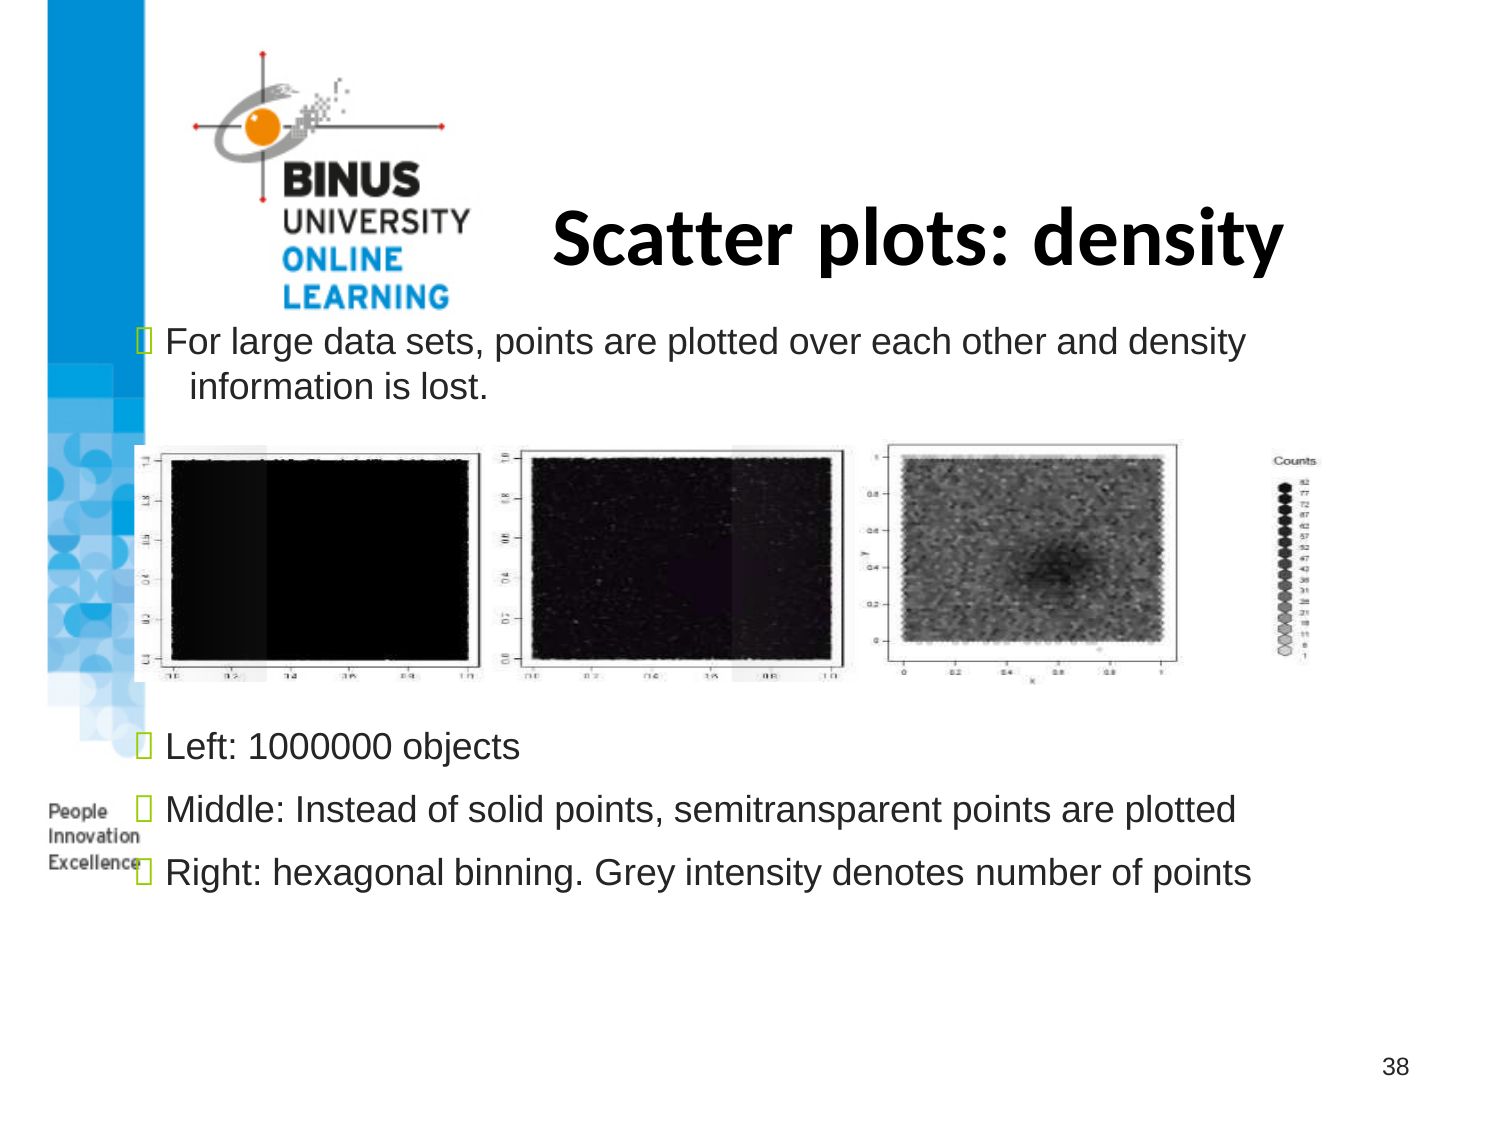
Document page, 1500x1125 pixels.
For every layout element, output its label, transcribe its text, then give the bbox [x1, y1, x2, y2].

text_box [858, 439, 1336, 688]
picture [0, 0, 1500, 1125]
text_box  Left: 1000000 objects  Middle: Instead of solid points, semitransparent points are plotted  Right: hexagonal binning. Grey intensity denotes number of points [130, 721, 1268, 893]
slide_number 38 [1074, 1042, 1425, 1103]
text_box [134, 445, 858, 682]
text_box  For large data sets, points are plotted over each other and density information is lost. [130, 317, 1254, 408]
title Scatter plots: density [332, 141, 1301, 305]
